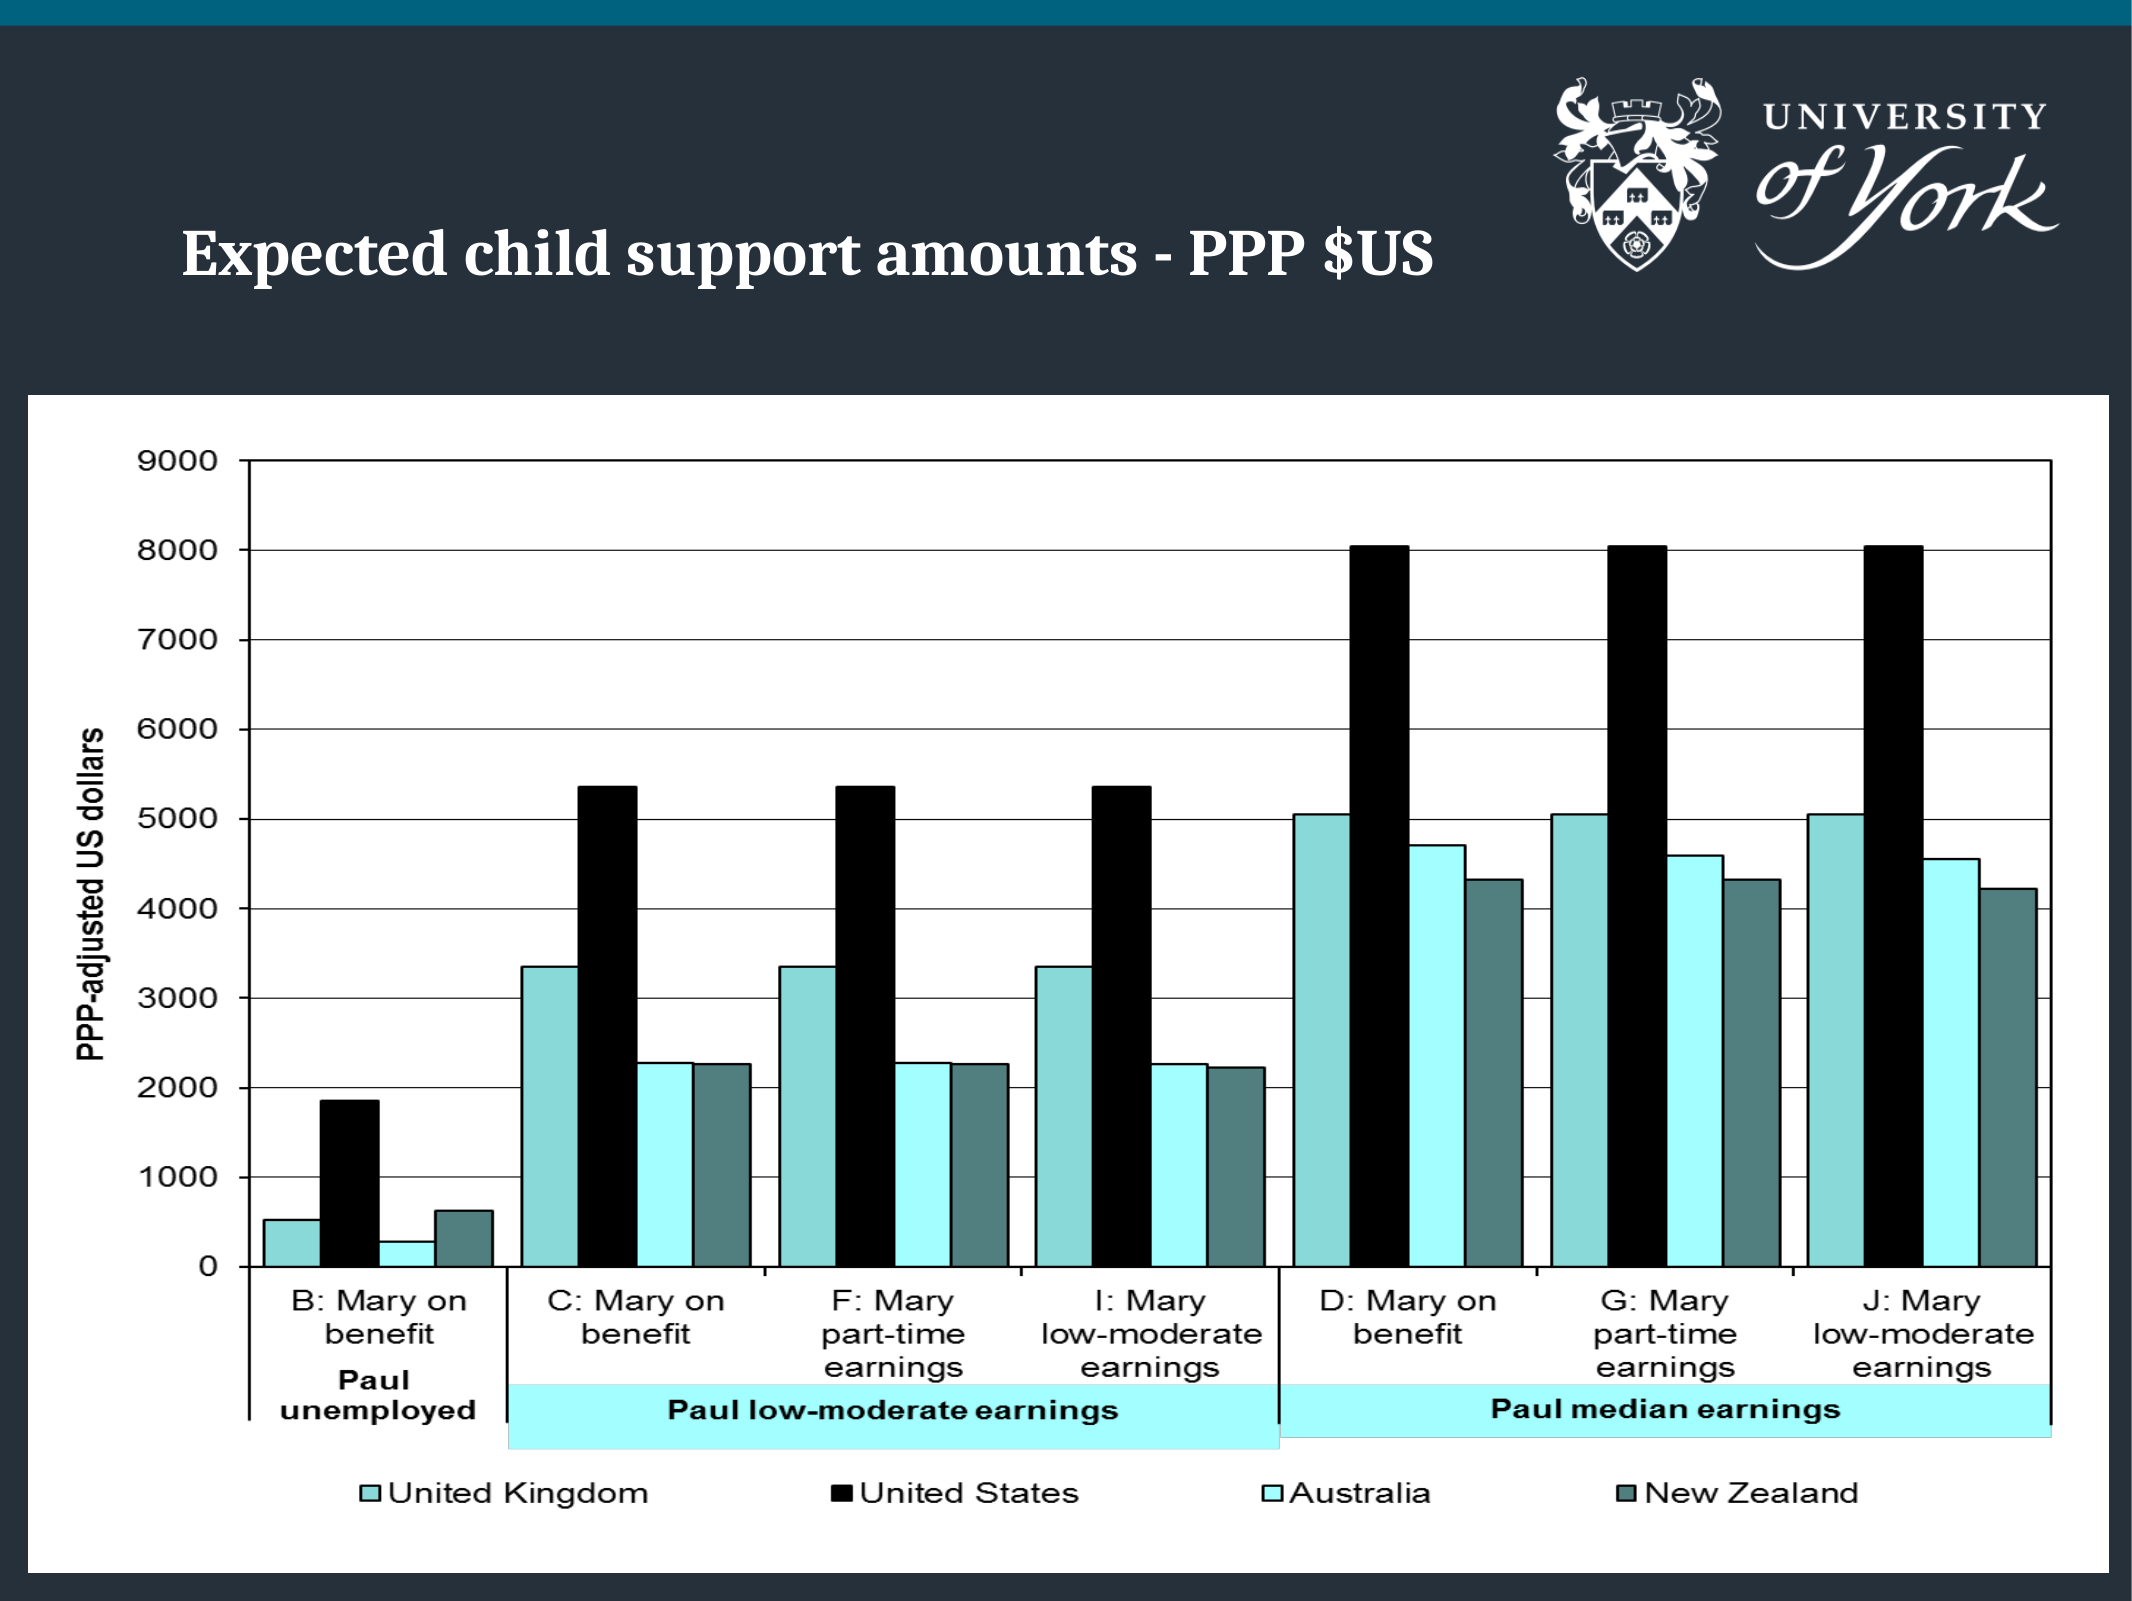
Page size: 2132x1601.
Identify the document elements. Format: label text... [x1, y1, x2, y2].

picture [27, 394, 2110, 1574]
title Expected child support amounts - PPP $US [159, 159, 1461, 340]
